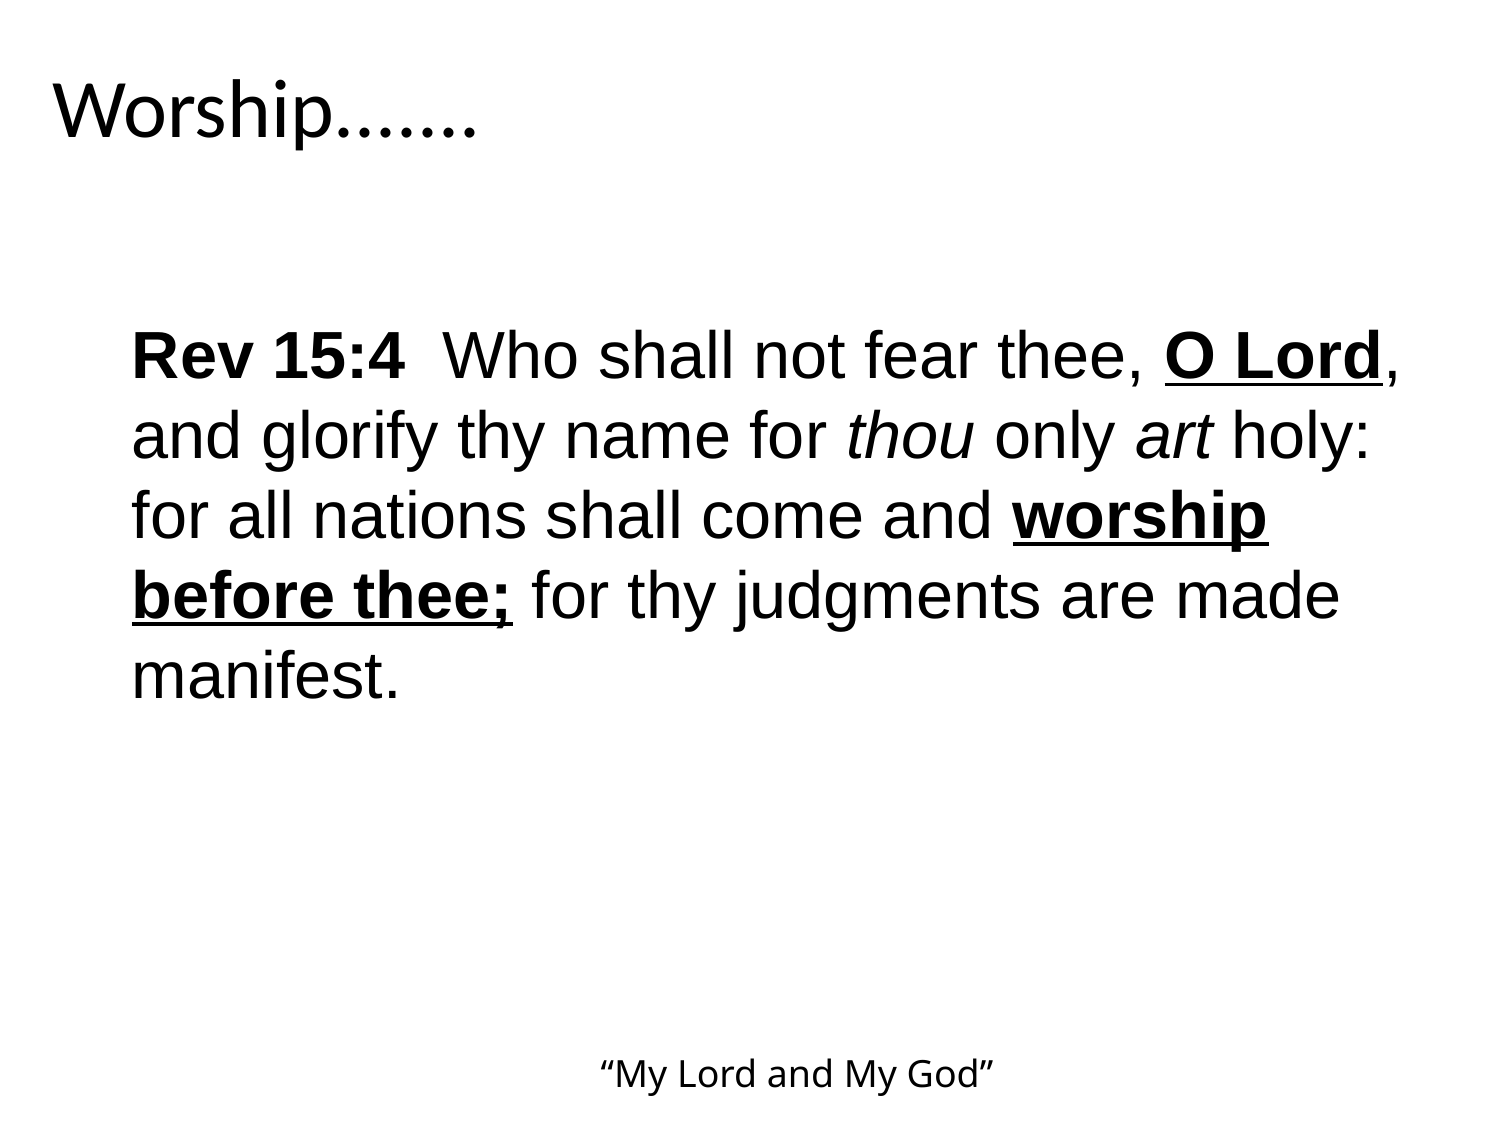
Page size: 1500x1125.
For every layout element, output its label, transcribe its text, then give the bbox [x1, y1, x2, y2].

text_box Rev 15:4 Who shall not fear thee, O Lord, and glorify thy name for thou only art holy: for all nations shall come and worship before thee; for thy judgments are made manifest. [117, 304, 1453, 800]
text_box Worship....... [38, 46, 496, 162]
